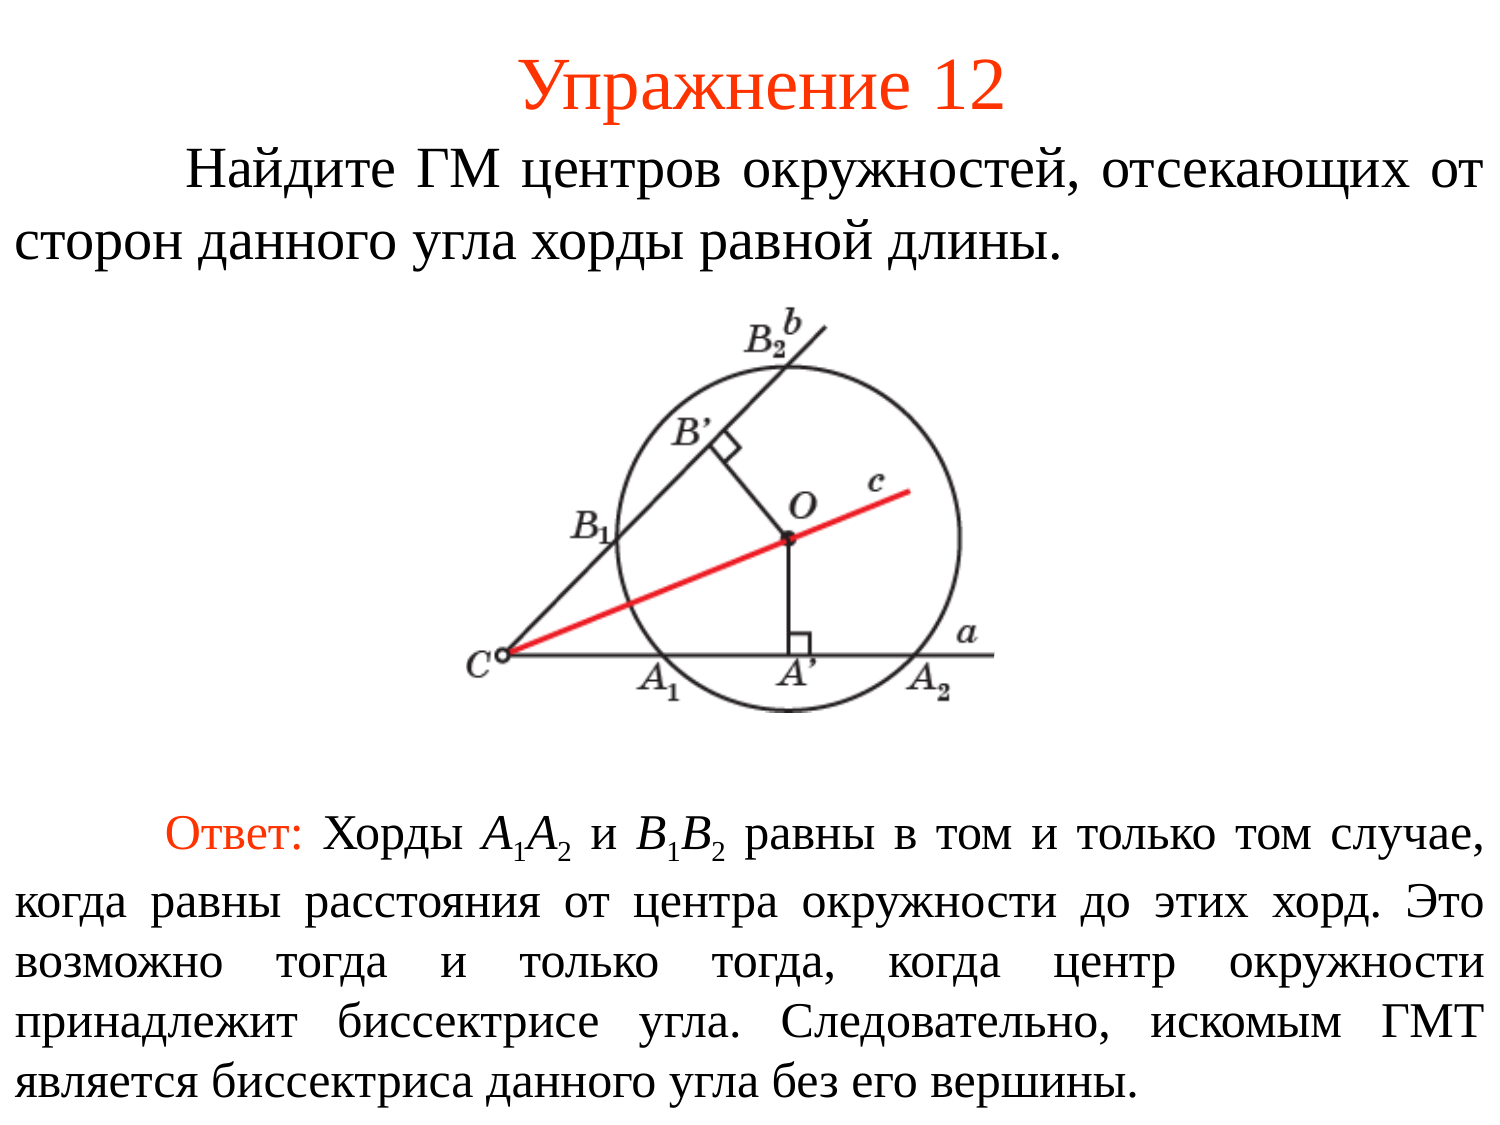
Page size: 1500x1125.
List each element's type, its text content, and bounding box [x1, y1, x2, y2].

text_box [0, 302, 1500, 1114]
title Упражнение 12 [123, 31, 1399, 113]
text_box Найдите ГМ центров окружностей, отсекающих от сторон данного угла хорды равной длины. [0, 113, 1500, 279]
